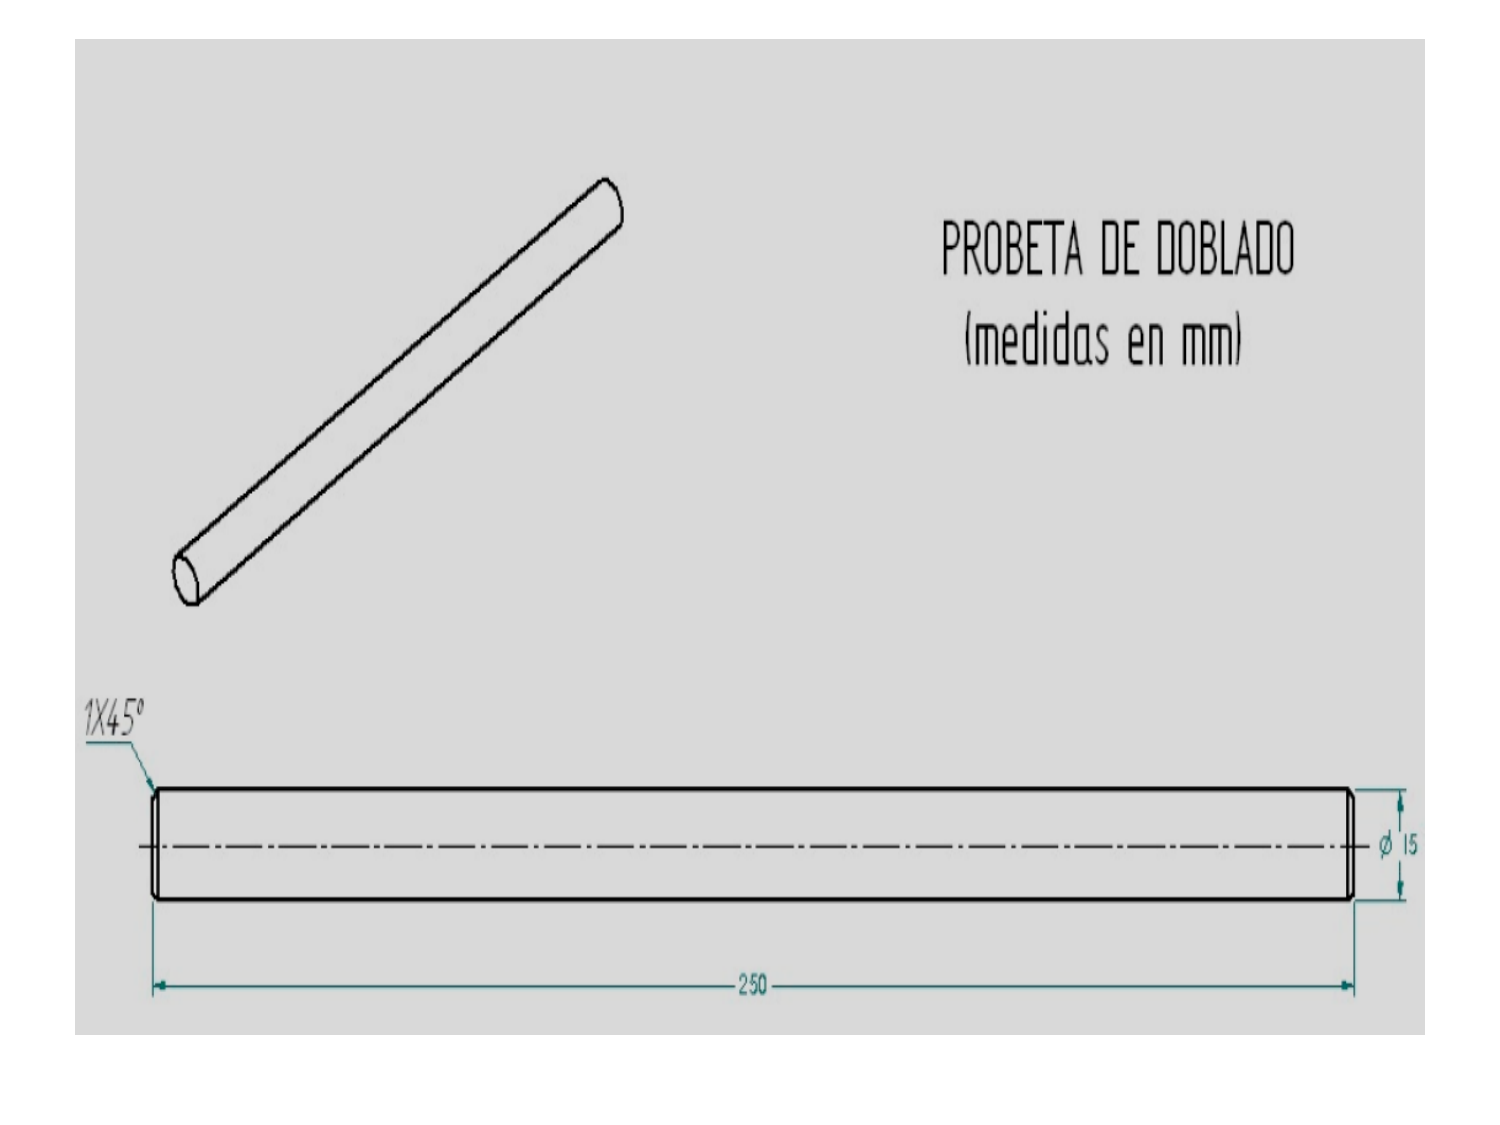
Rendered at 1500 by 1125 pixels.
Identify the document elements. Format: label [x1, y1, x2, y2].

list [74, 38, 1426, 1035]
